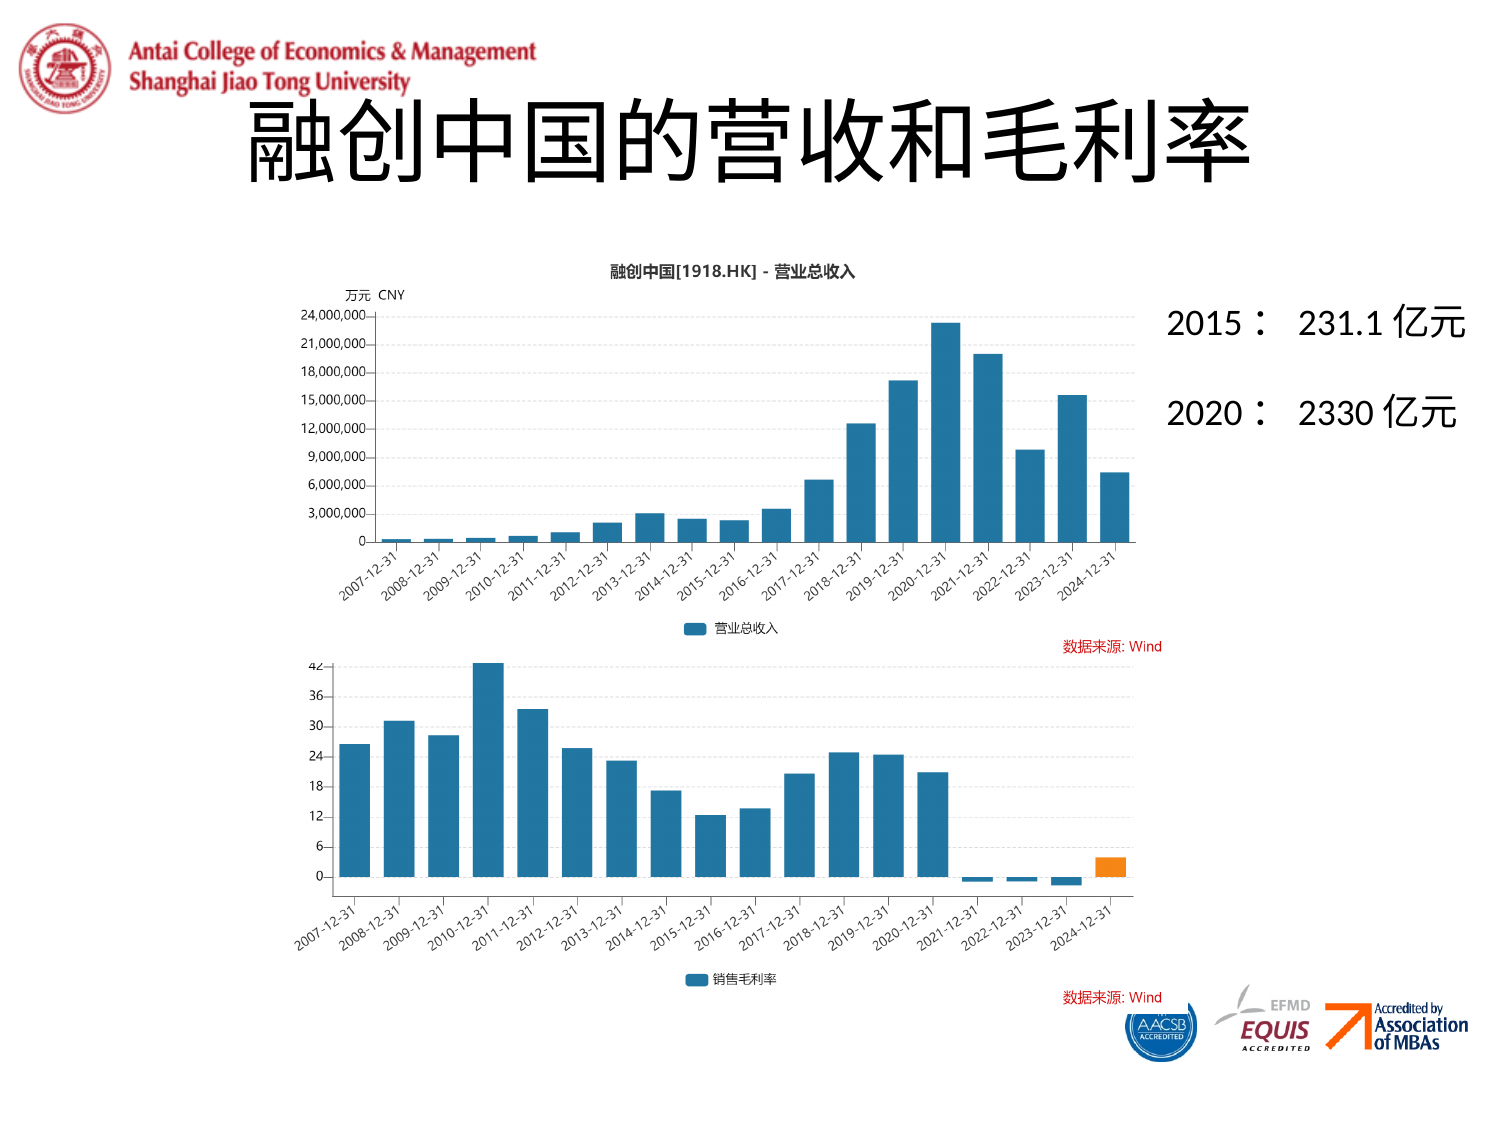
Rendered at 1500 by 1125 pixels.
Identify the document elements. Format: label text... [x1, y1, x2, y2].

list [277, 672, 1188, 1014]
picture [277, 250, 1188, 664]
picture [1325, 1002, 1468, 1050]
title 融创中国的营收和毛利率 [75, 45, 1425, 233]
picture [1125, 990, 1197, 1062]
picture [1214, 984, 1310, 1051]
picture [2, 19, 548, 119]
text_box 2015：231.1亿元 2020：2330亿元 [1193, 290, 1500, 441]
